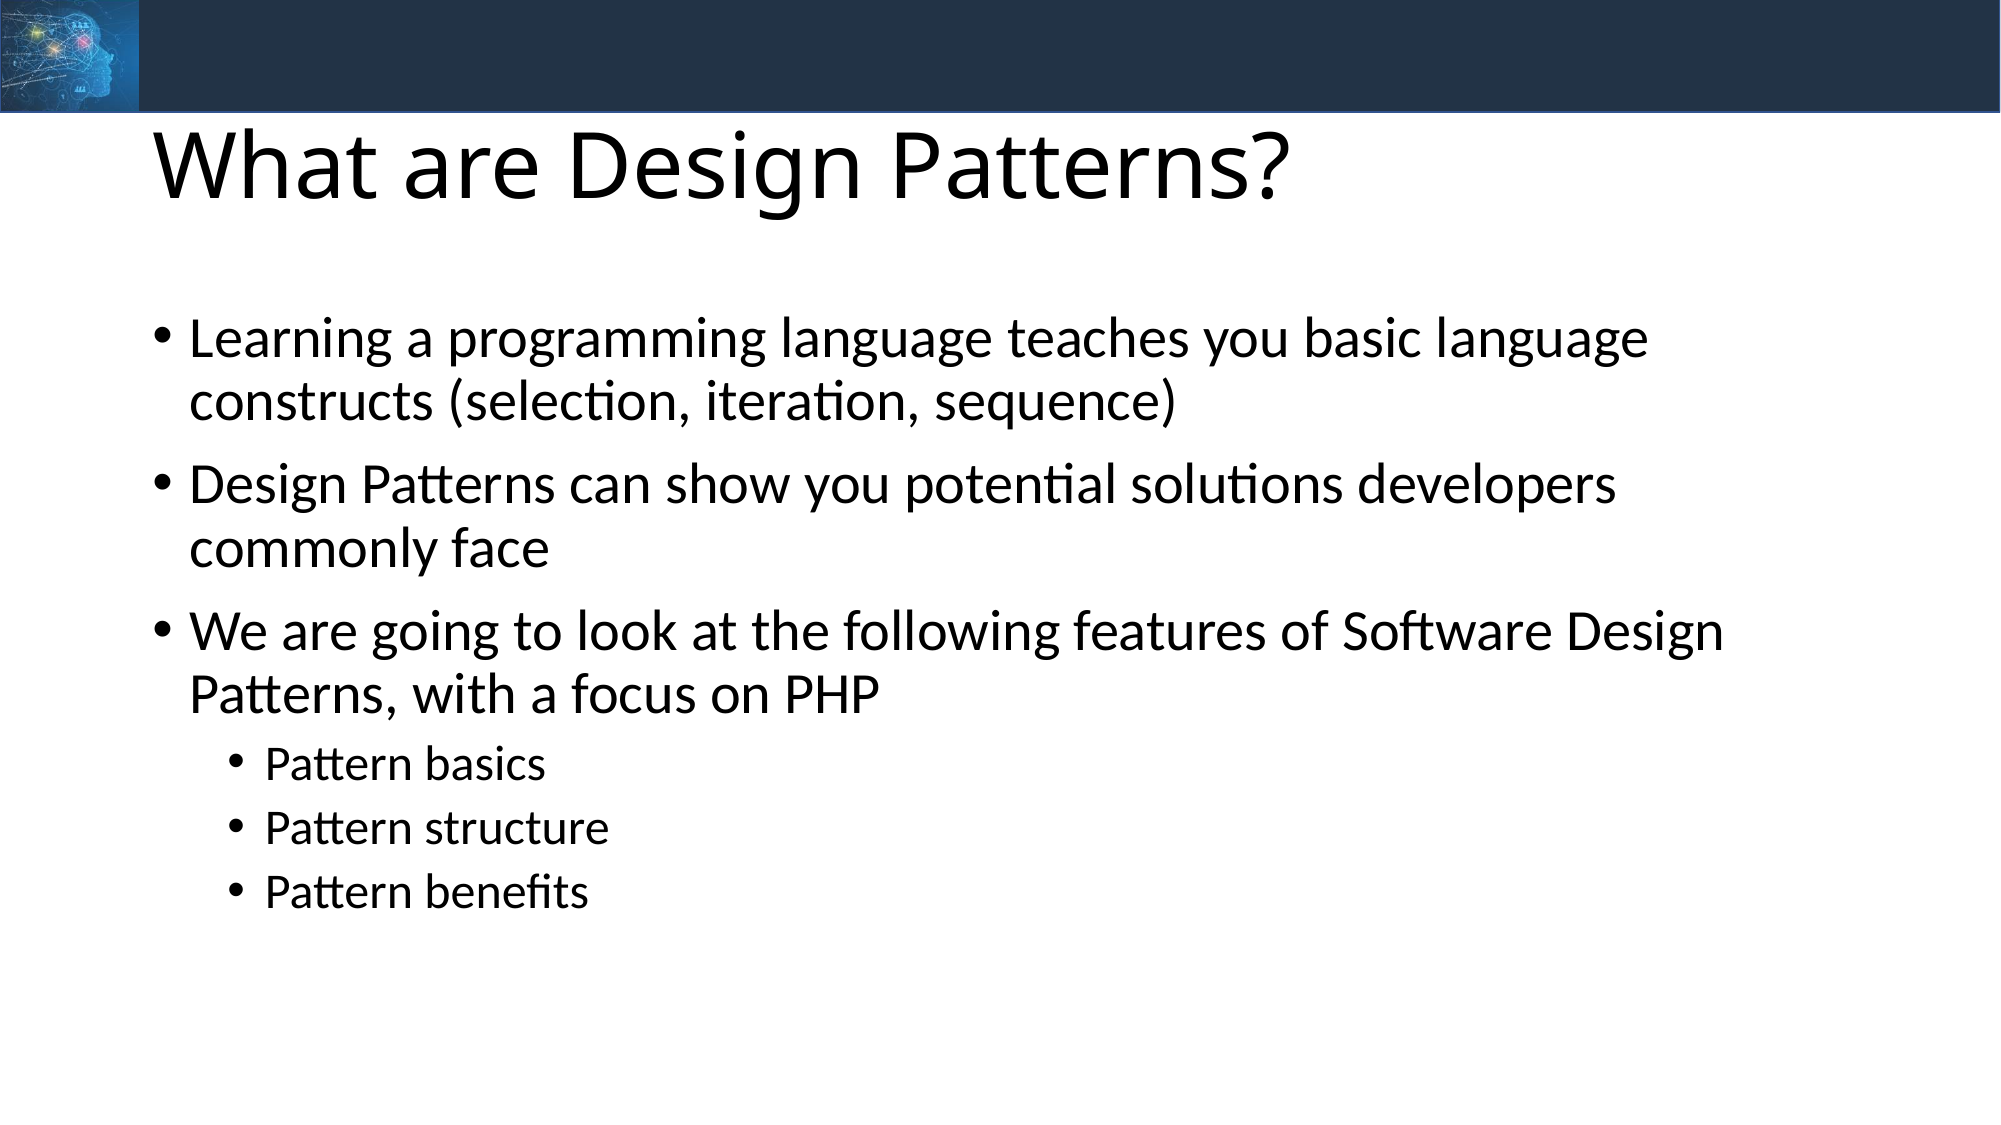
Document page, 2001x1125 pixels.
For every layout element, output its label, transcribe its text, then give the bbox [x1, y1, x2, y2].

list Learning a programming language teaches you basic language constructs (selection, iteration, sequence) Design Patterns can show you potential solutions developers commonly face We are going to look at the following features of Software Design Patterns, with a focus on PHP Pattern basics Pattern structure Pattern benefits [137, 299, 1863, 1014]
picture [2, 0, 139, 111]
title What are Design Patterns? [137, 59, 1863, 278]
